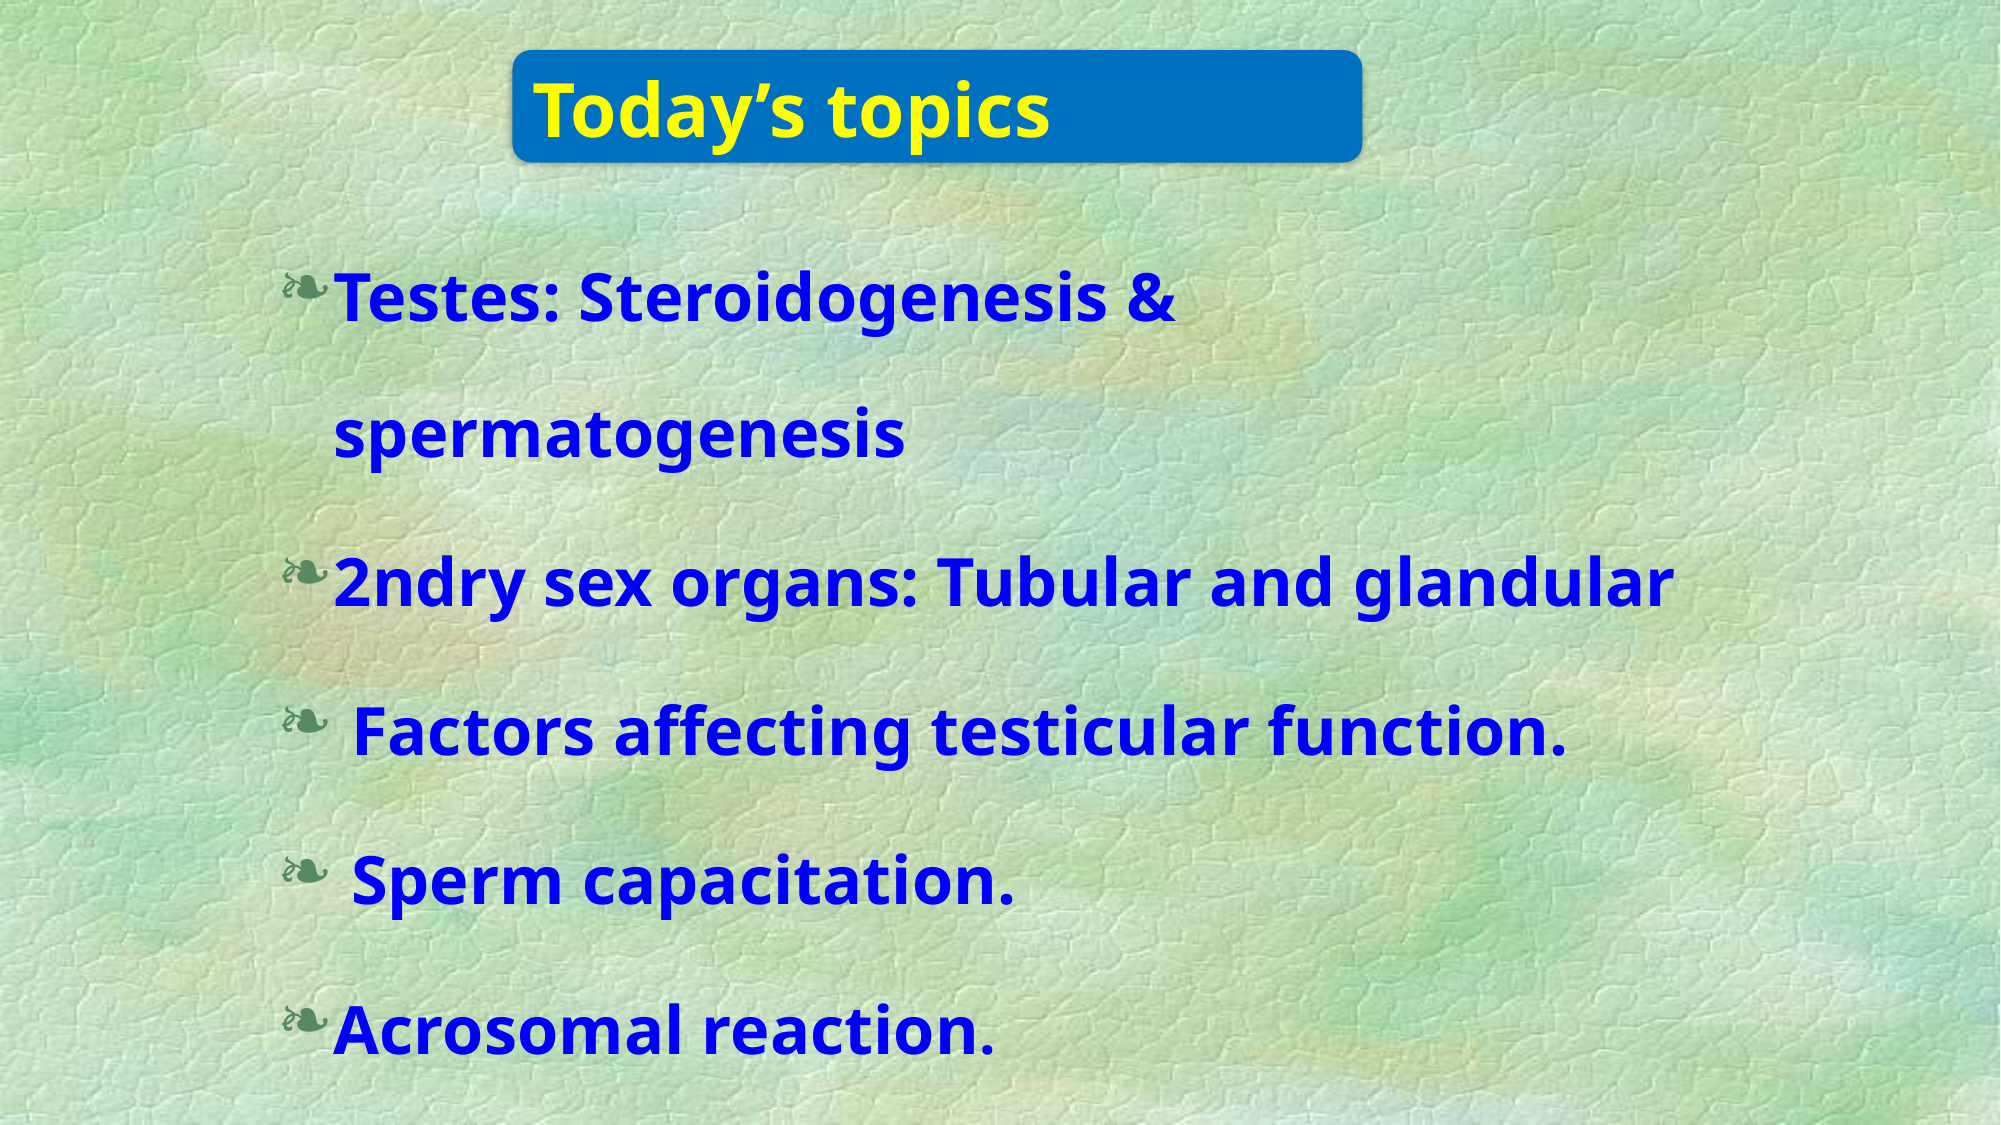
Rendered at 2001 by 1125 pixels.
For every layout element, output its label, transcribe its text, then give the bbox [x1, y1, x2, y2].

text_box Today’s topics [512, 49, 1363, 163]
picture [0, 0, 2001, 1125]
list Testes: Steroidogenesis & spermatogenesis 2ndry sex organs: Tubular and glandular Factors affecting testicular function. Sperm capacitation. Acrosomal reaction. [262, 191, 1775, 1125]
